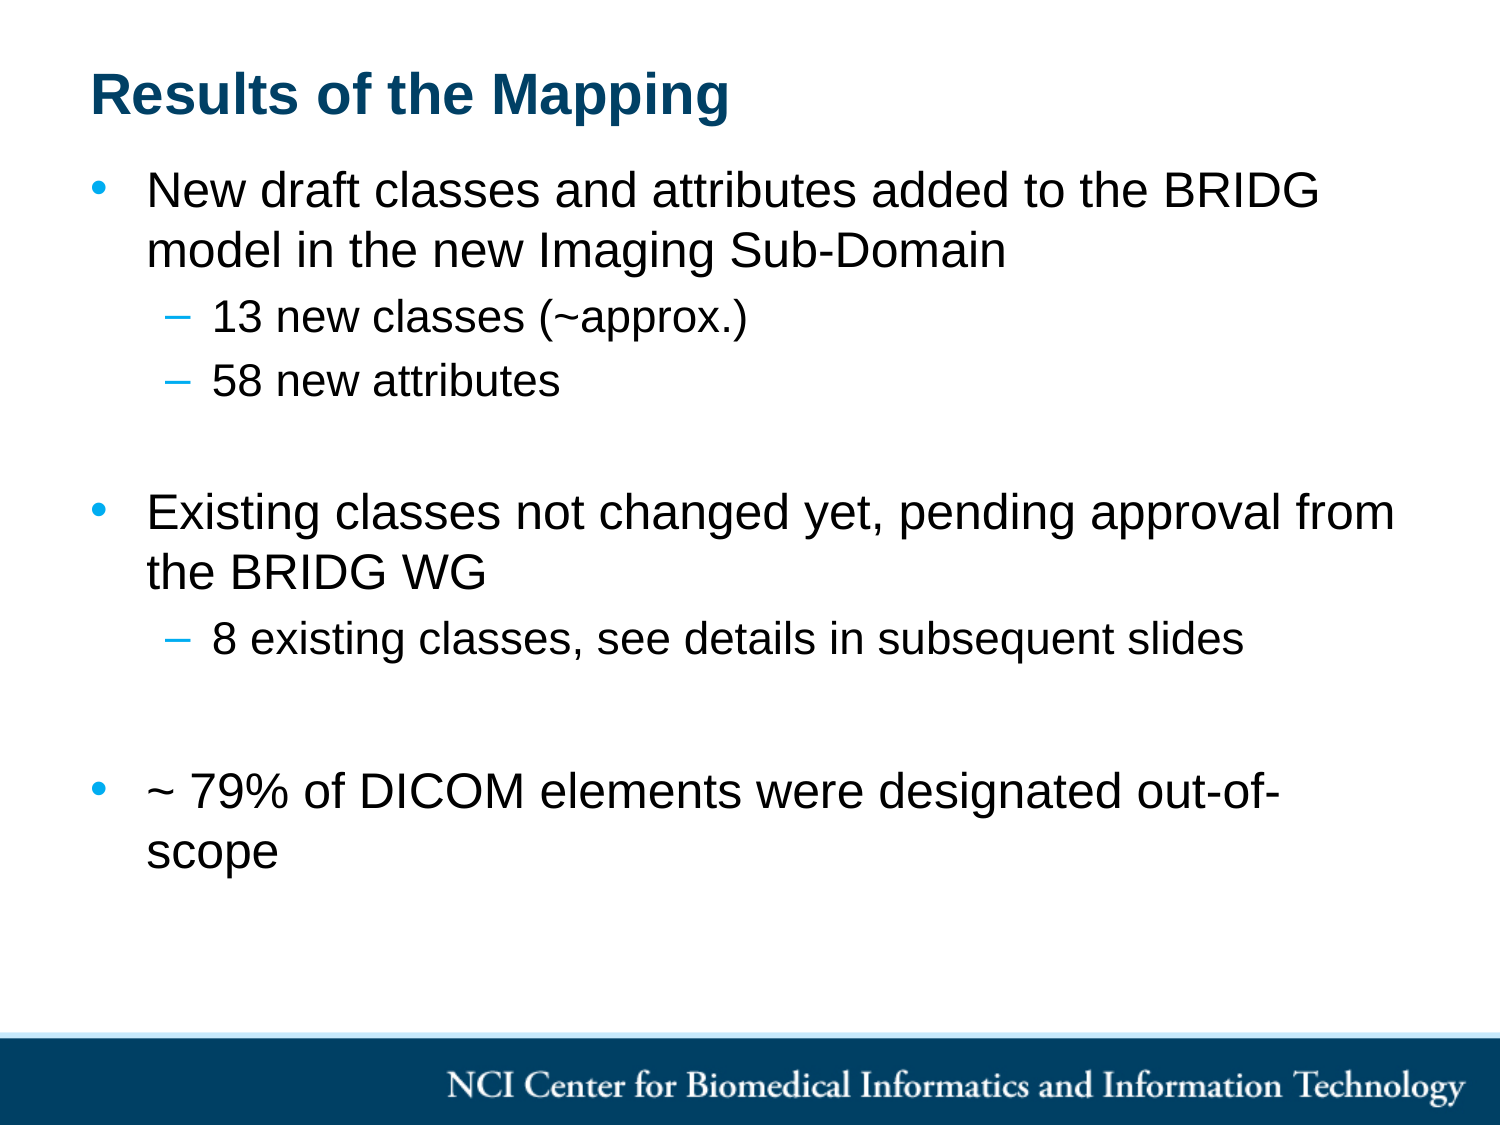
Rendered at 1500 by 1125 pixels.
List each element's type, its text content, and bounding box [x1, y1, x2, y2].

title Results of the Mapping [75, 45, 1425, 138]
list New draft classes and attributes added to the BRIDG model in the new Imaging Sub-Domain 13 new classes (~approx.) 58 new attributes Existing classes not changed yet, pending approval from the BRIDG WG 8 existing classes, see details in subsequent slides ~ 79% of DICOM elements were designated out-of-scope [75, 149, 1425, 975]
picture [0, 0, 1500, 1125]
